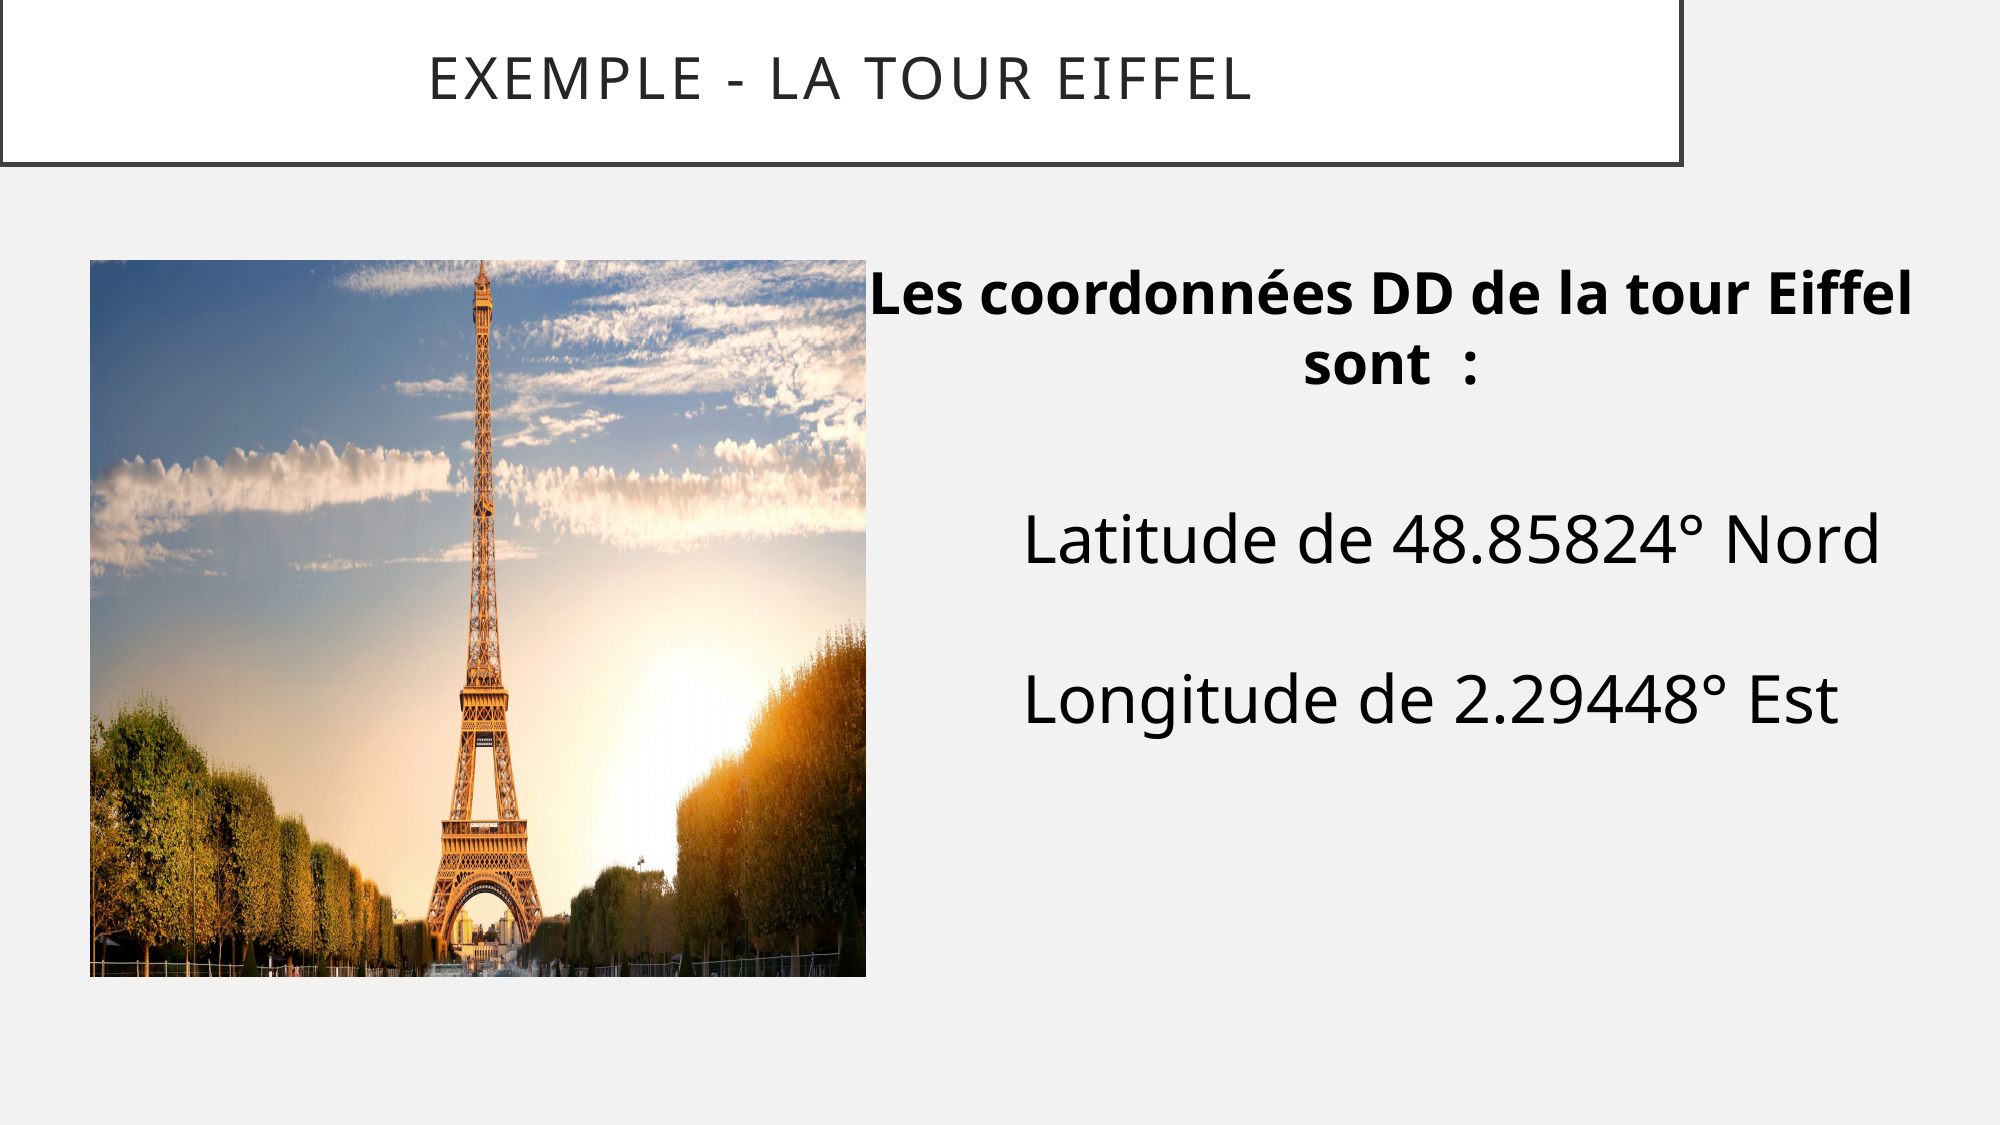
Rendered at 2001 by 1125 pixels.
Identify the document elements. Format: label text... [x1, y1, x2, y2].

text_box Les coordonnées DD de la tour Eiffel sont : [853, 248, 1945, 404]
title Exemple - La tour Eiffel [0, 0, 1684, 167]
picture [90, 260, 866, 977]
text_box Latitude de 48.85824° Nord Longitude de 2.29448° Est [1007, 489, 1916, 745]
